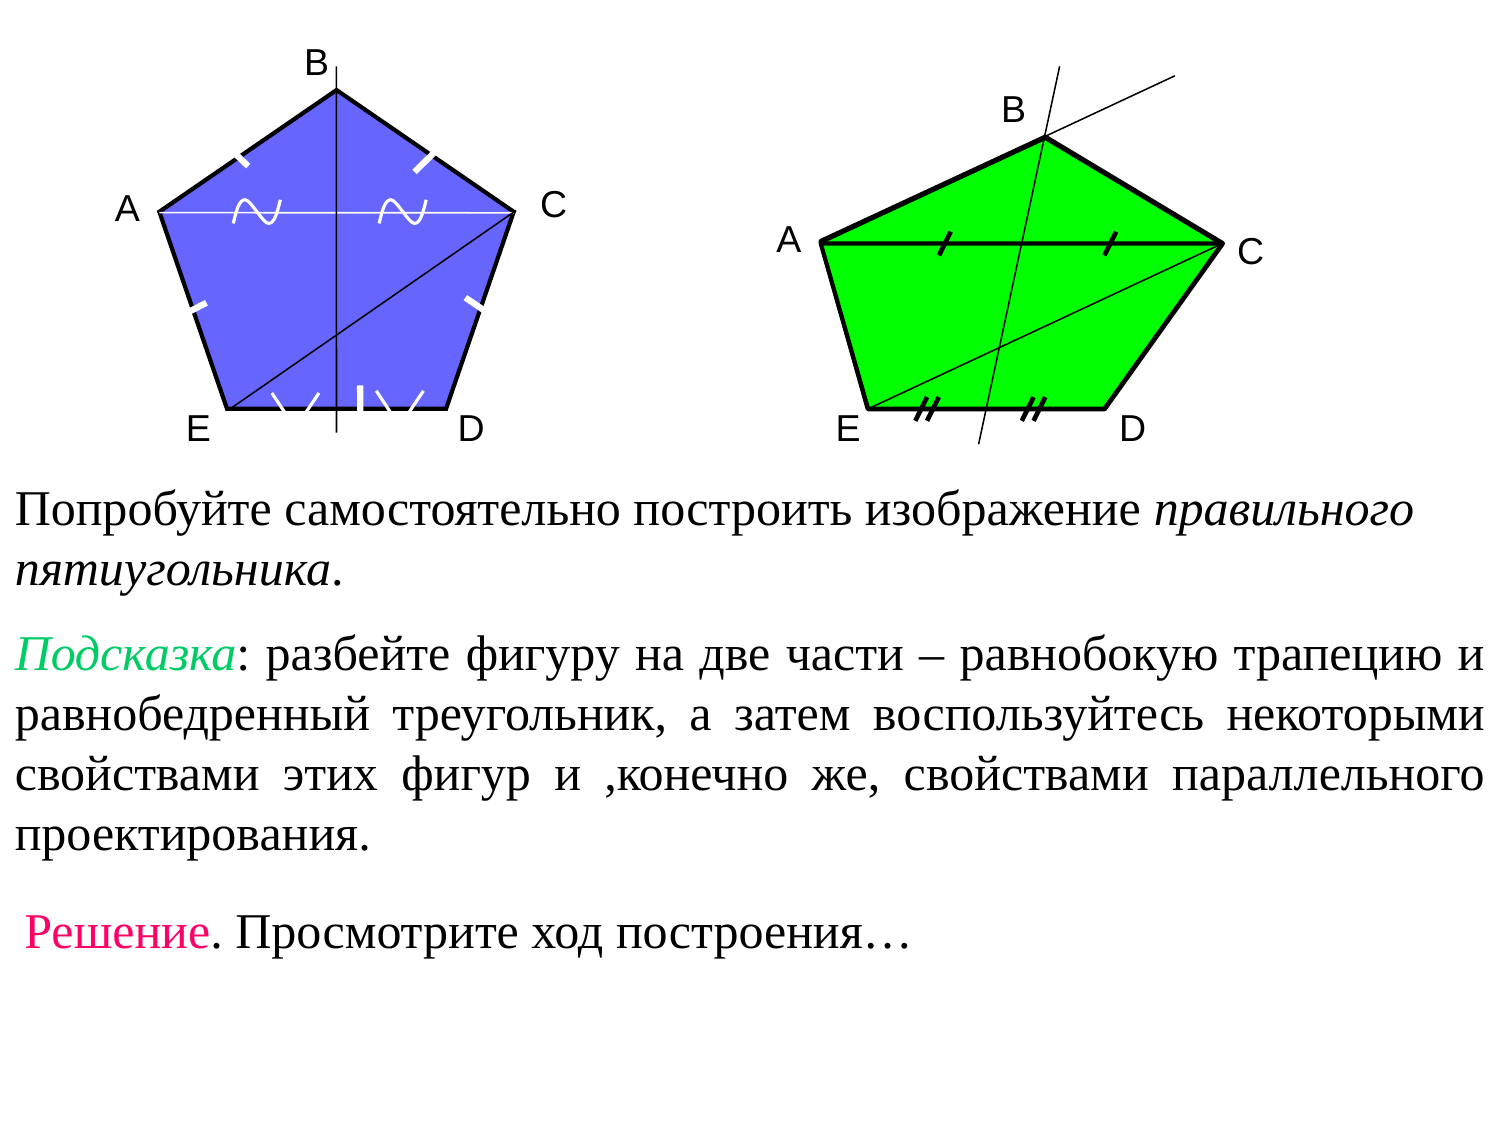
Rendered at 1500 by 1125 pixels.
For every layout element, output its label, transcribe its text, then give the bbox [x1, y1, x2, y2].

text_box B [986, 78, 1046, 138]
text_box E [820, 397, 880, 457]
text_box C [525, 172, 585, 233]
text_box [379, 199, 427, 224]
text_box [159, 91, 336, 212]
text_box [375, 390, 424, 427]
text_box D [442, 397, 503, 457]
text_box A [761, 207, 809, 268]
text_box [271, 392, 320, 429]
text_box [233, 199, 281, 224]
text_box E [171, 397, 231, 457]
text_box [337, 213, 514, 409]
text_box B [289, 30, 349, 91]
text_box A [100, 176, 148, 237]
text_box D [1104, 397, 1164, 457]
text_box [820, 243, 1222, 409]
text_box Попробуйте самостоятельно построить изображение правильного пятиугольника. Подсказка: разбейте фигуру на две части – равнобокую трапецию и равнобедренный треугольник, а затем воспользуйтесь некоторыми свойствами этих фигур и ,конечно же, свойствами параллельного проектирования. [0, 467, 1500, 868]
text_box Решение. Просмотрите ход построения… [9, 890, 1008, 966]
text_box [337, 91, 514, 212]
text_box [821, 137, 1222, 243]
text_box C [1222, 219, 1282, 280]
text_box [159, 213, 336, 409]
